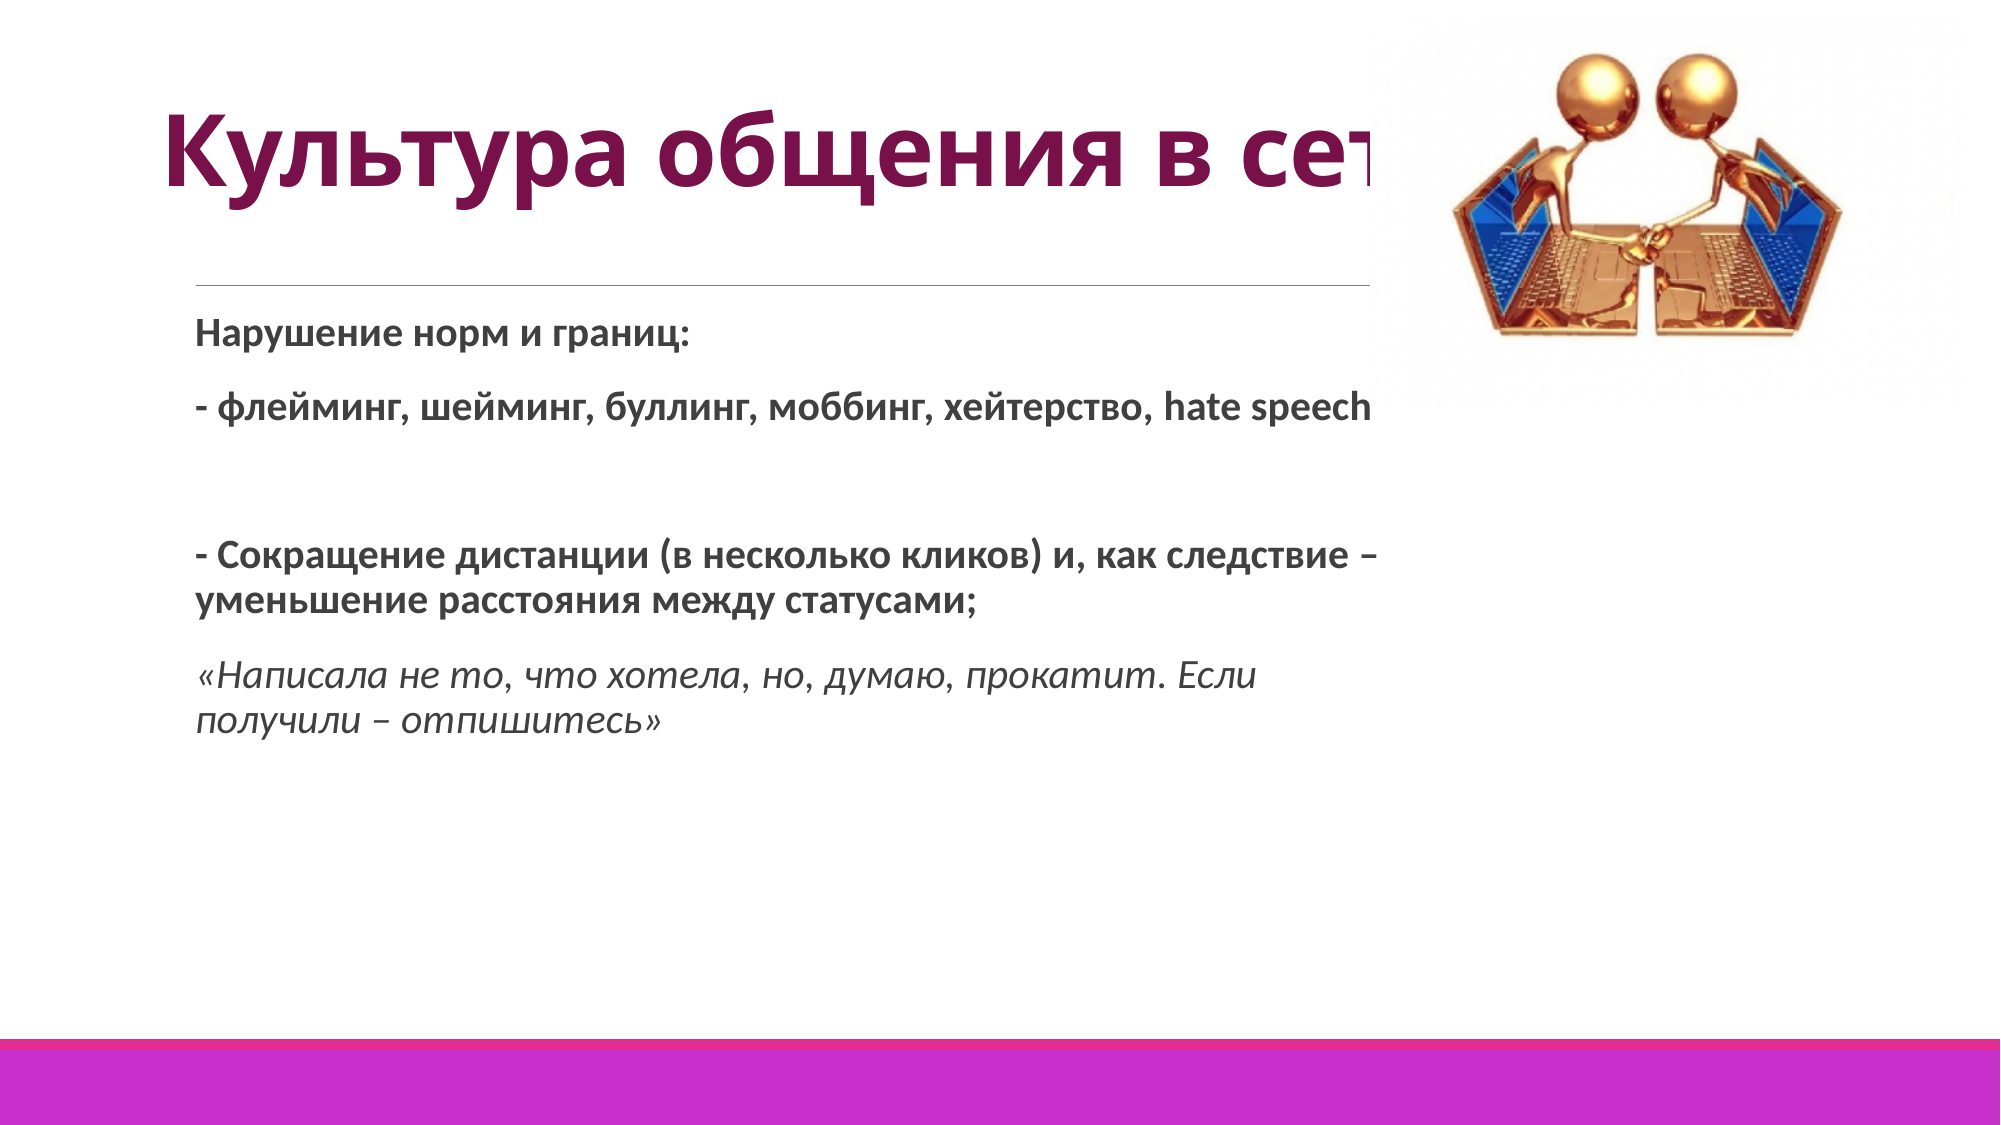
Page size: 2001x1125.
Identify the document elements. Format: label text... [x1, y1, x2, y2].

title Культура общения в сети [145, 66, 1366, 215]
picture [1369, 21, 1962, 408]
list Нарушение норм и границ: - флейминг, шейминг, буллинг, моббинг, хейтерство, hate speech - Сокращение дистанции (в несколько кликов) и, как следствие – уменьшение расстояния между статусами; «Написала не то, что хотела, но, думаю, прокатит. Если получили – отпишитесь» [180, 302, 1386, 963]
